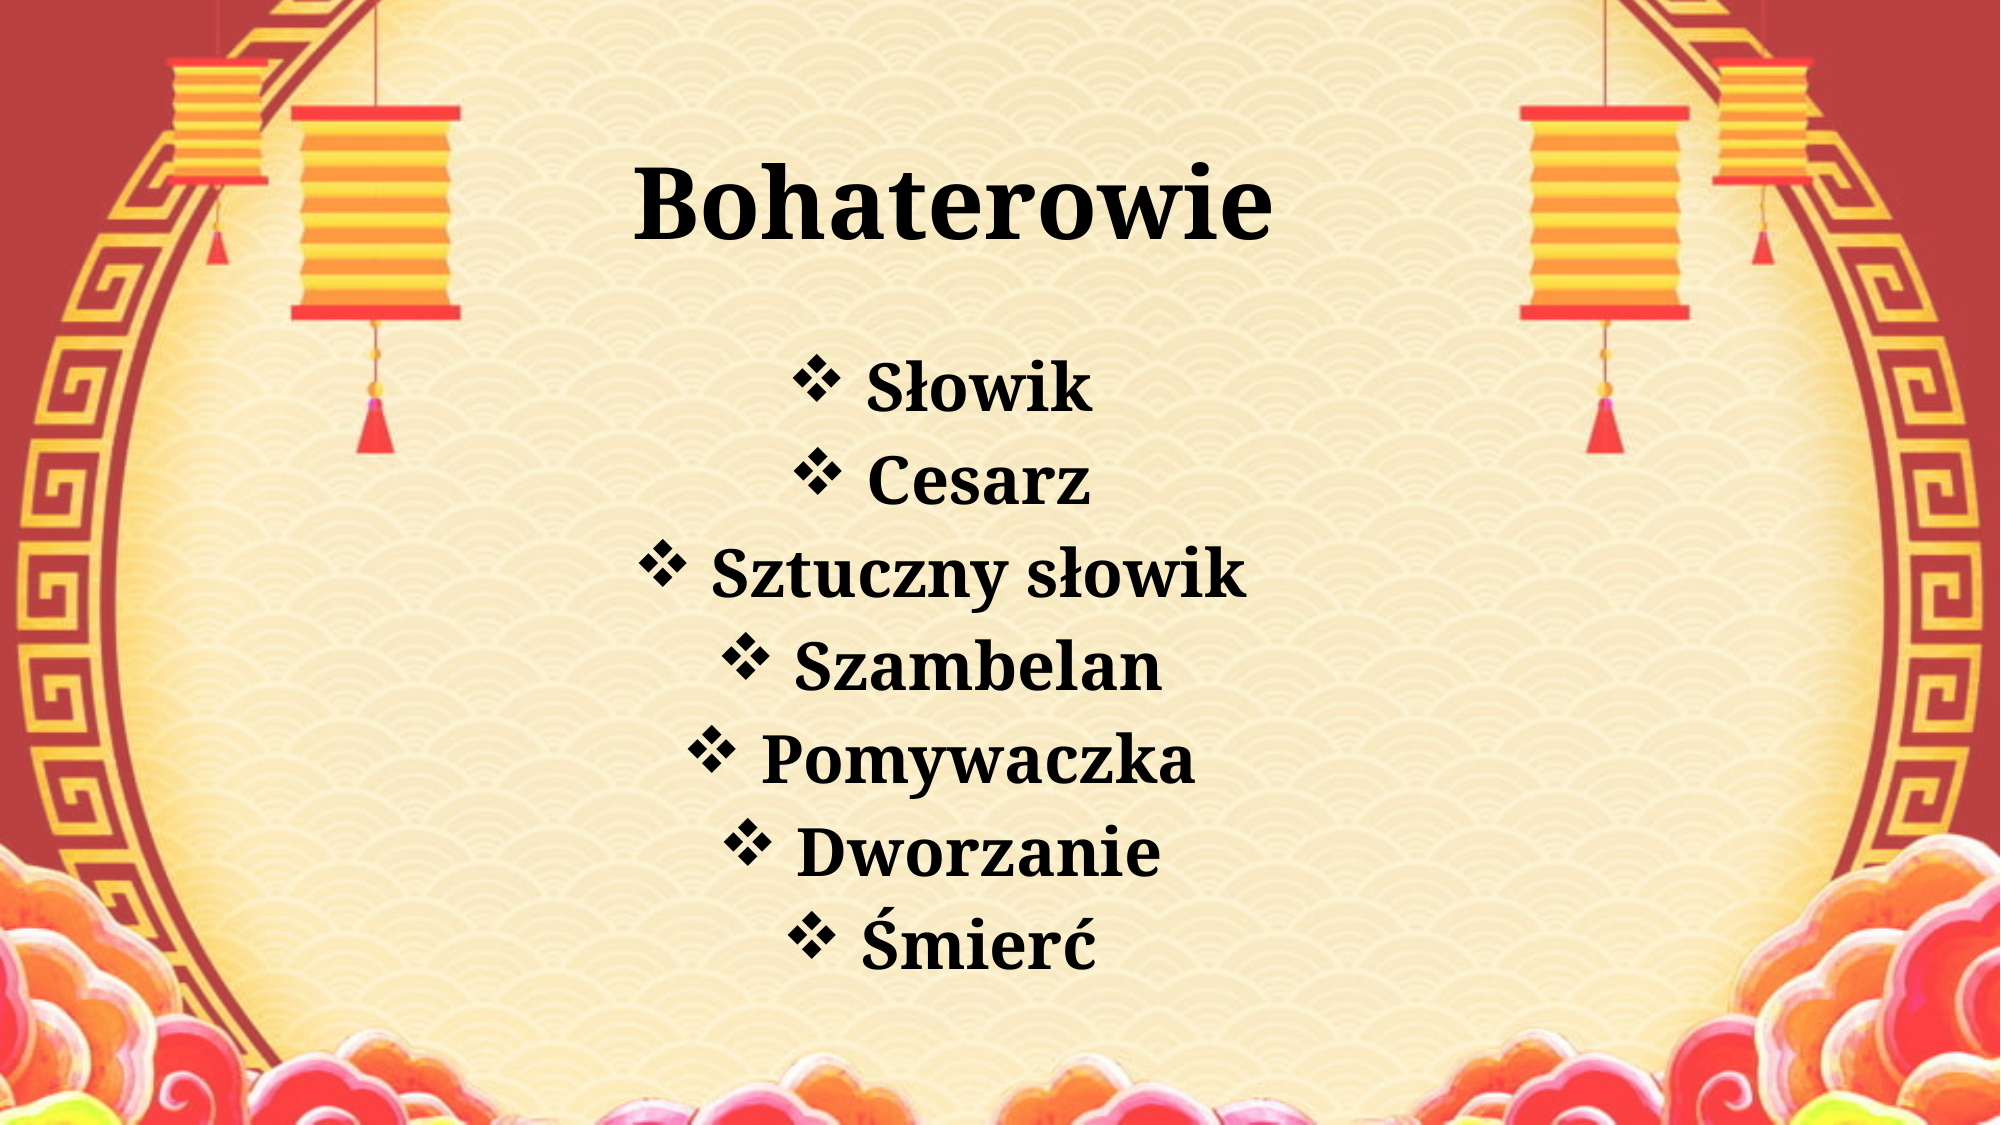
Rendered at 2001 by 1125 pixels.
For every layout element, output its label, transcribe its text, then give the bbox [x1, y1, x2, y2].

list Słowik Cesarz Sztuczny słowik Szambelan Pomywaczka Dworzanie Śmierć [77, 346, 1803, 1061]
title Bohaterowie [104, 99, 1830, 317]
